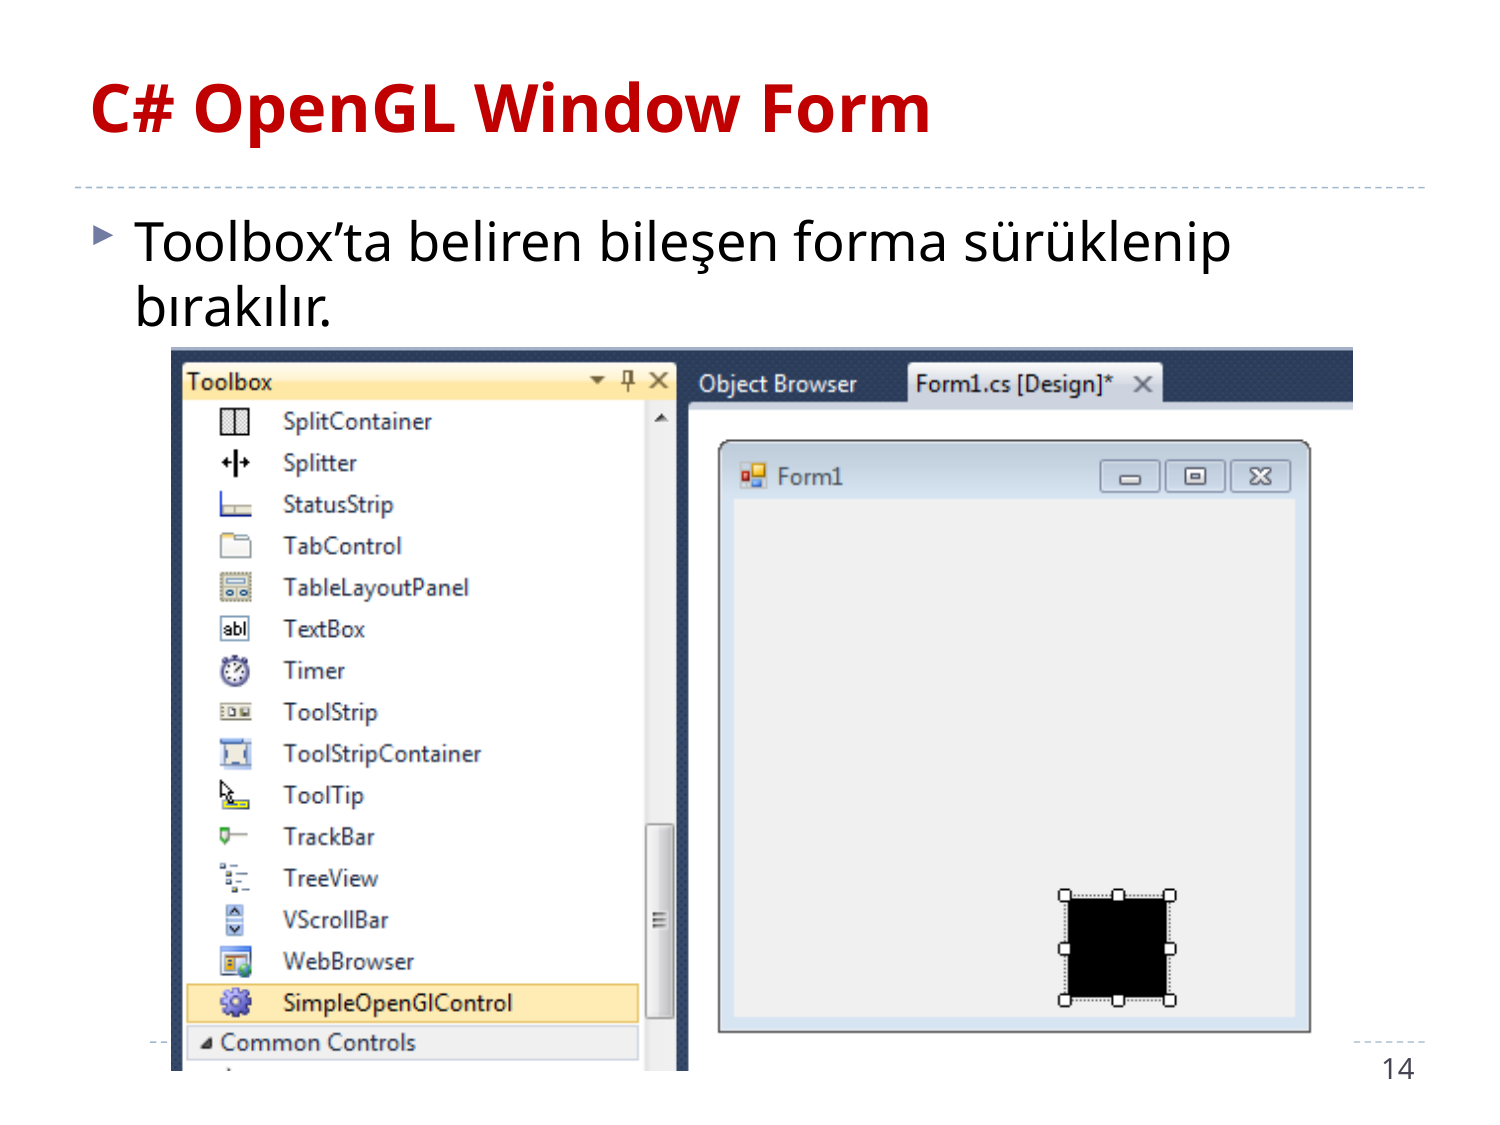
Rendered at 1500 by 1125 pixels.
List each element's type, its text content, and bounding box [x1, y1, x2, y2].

slide_number 14 [1080, 1042, 1430, 1103]
picture [170, 347, 1353, 1071]
title C# OpenGL Window Form [75, 24, 1425, 188]
list Toolbox’ta beliren bileşen forma sürüklenip bırakılır. [75, 200, 1425, 1010]
